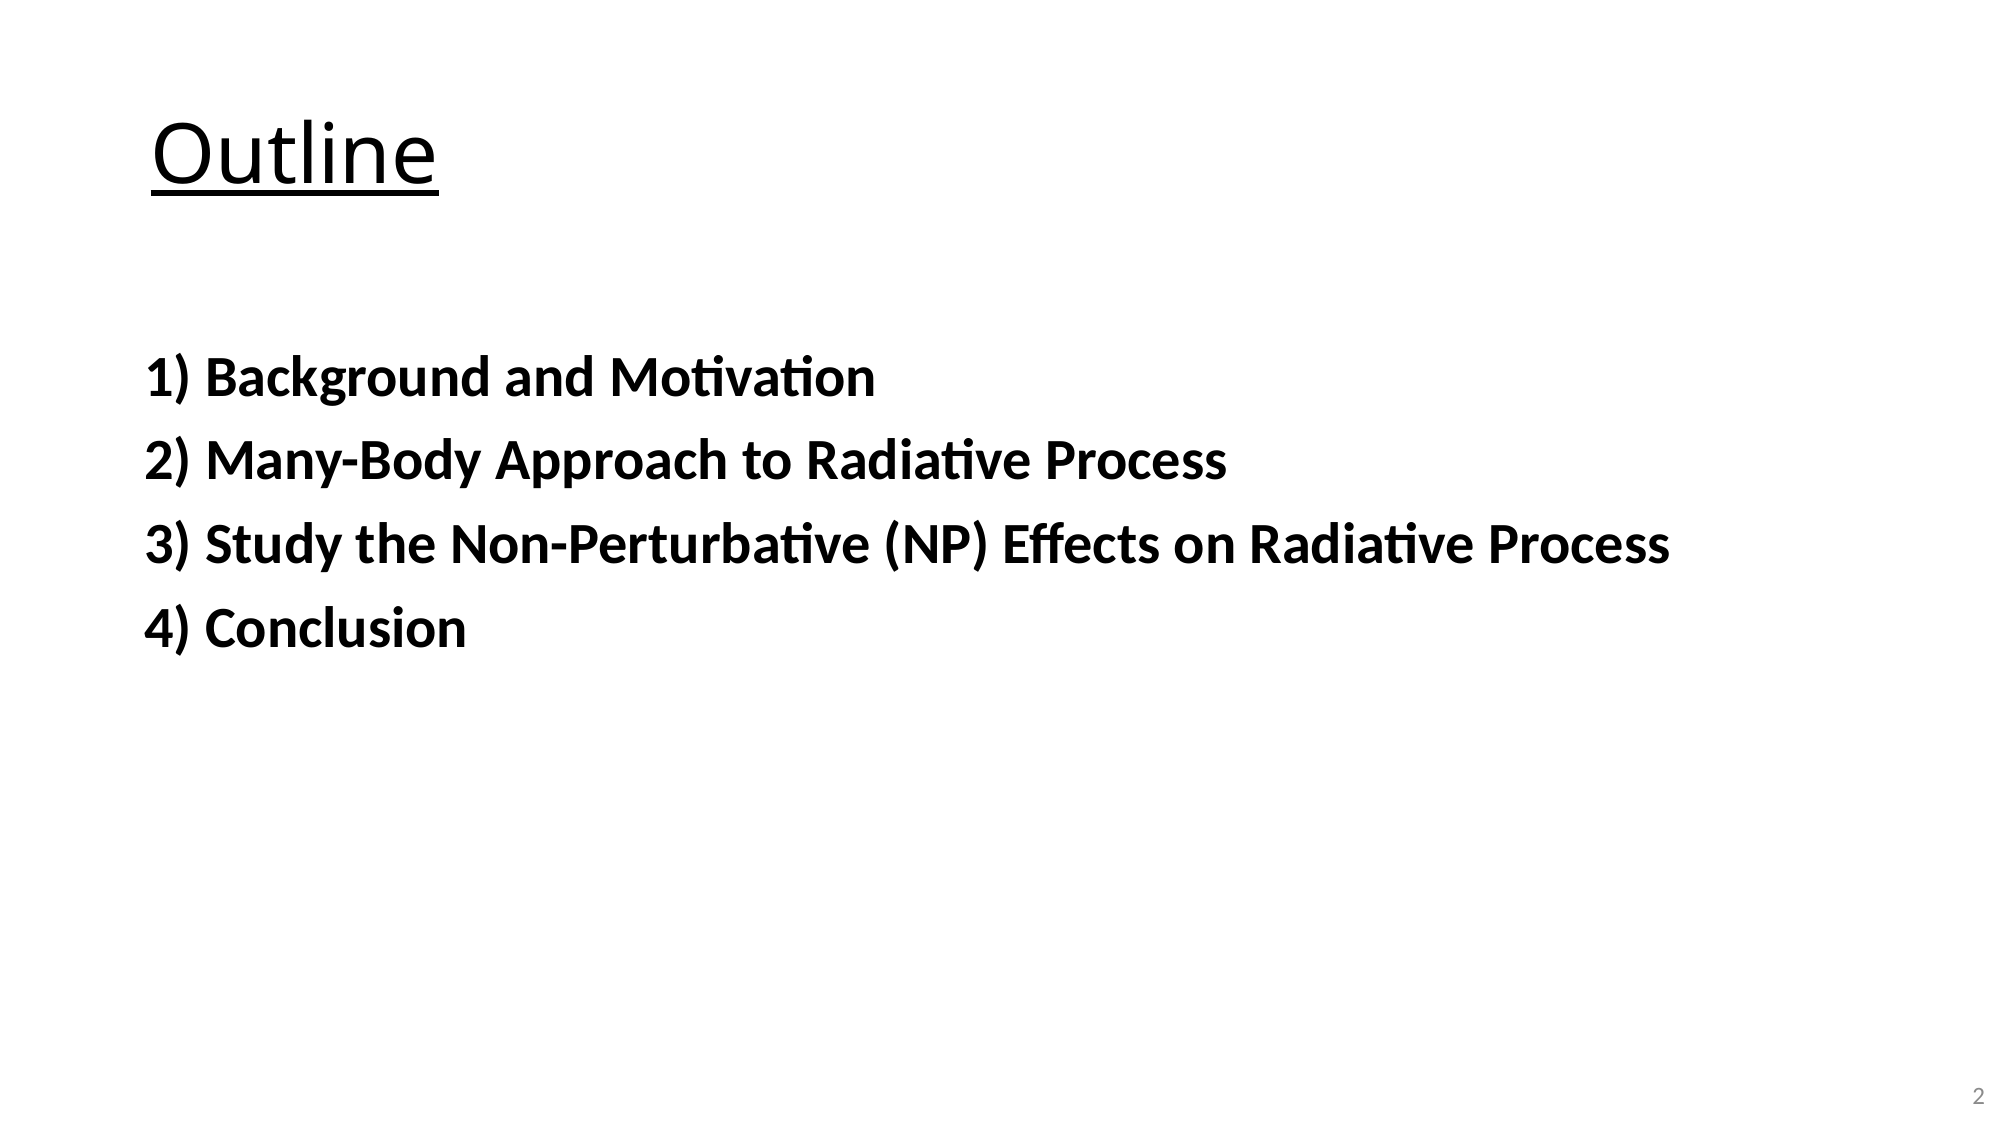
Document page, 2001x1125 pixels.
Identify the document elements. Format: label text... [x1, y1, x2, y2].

list 1) Background and Motivation 2) Many-Body Approach to Radiative Process 3) Study the Non-Perturbative (NP) Effects on Radiative Process 4) Conclusion [129, 338, 1750, 870]
title Outline [135, 93, 1784, 220]
slide_number 2 [1550, 1065, 2000, 1125]
